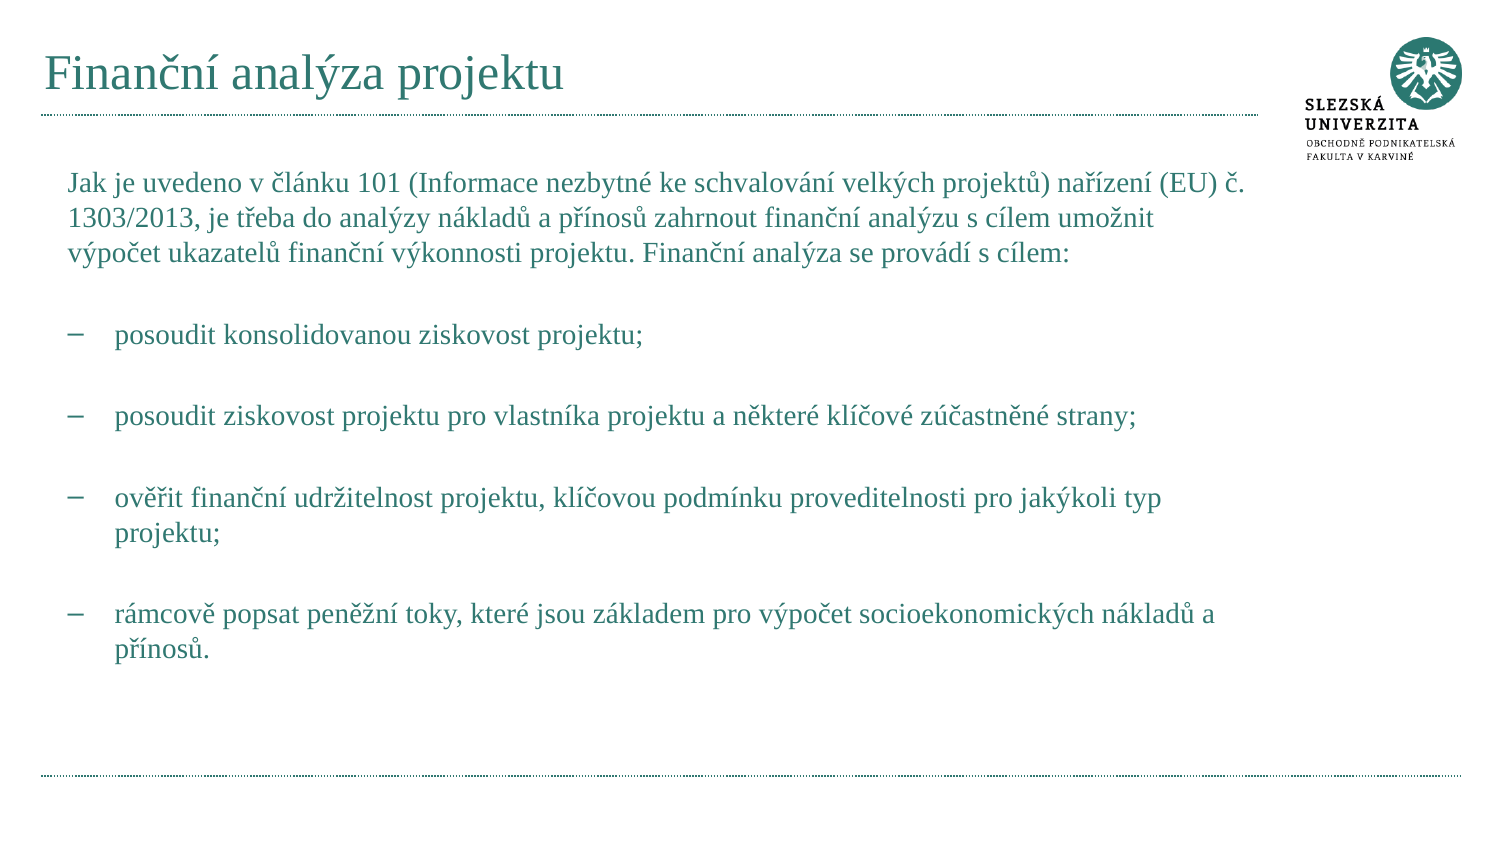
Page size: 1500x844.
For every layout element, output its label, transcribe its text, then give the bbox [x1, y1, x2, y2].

picture [1305, 37, 1462, 160]
text_box Jak je uvedeno v článku 101 (Informace nezbytné ke schvalování velkých projektů) nařízení (EU) č. 1303/2013, je třeba do analýzy nákladů a přínosů zahrnout finanční analýzu s cílem umožnit výpočet ukazatelů finanční výkonnosti projektu. Finanční analýza se provádí s cílem: posoudit konsolidovanou ziskovost projektu; posoudit ziskovost projektu pro vlastníka projektu a některé klíčové zúčastněné strany; ověřit finanční udržitelnost projektu, klíčovou podmínku proveditelnosti pro jakýkoli typ projektu; rámcově popsat peněžní toky, které jsou základem pro výpočet socioekonomických nákladů a přínosů. [53, 115, 1270, 824]
title Finanční analýza projektu [29, 32, 1211, 116]
